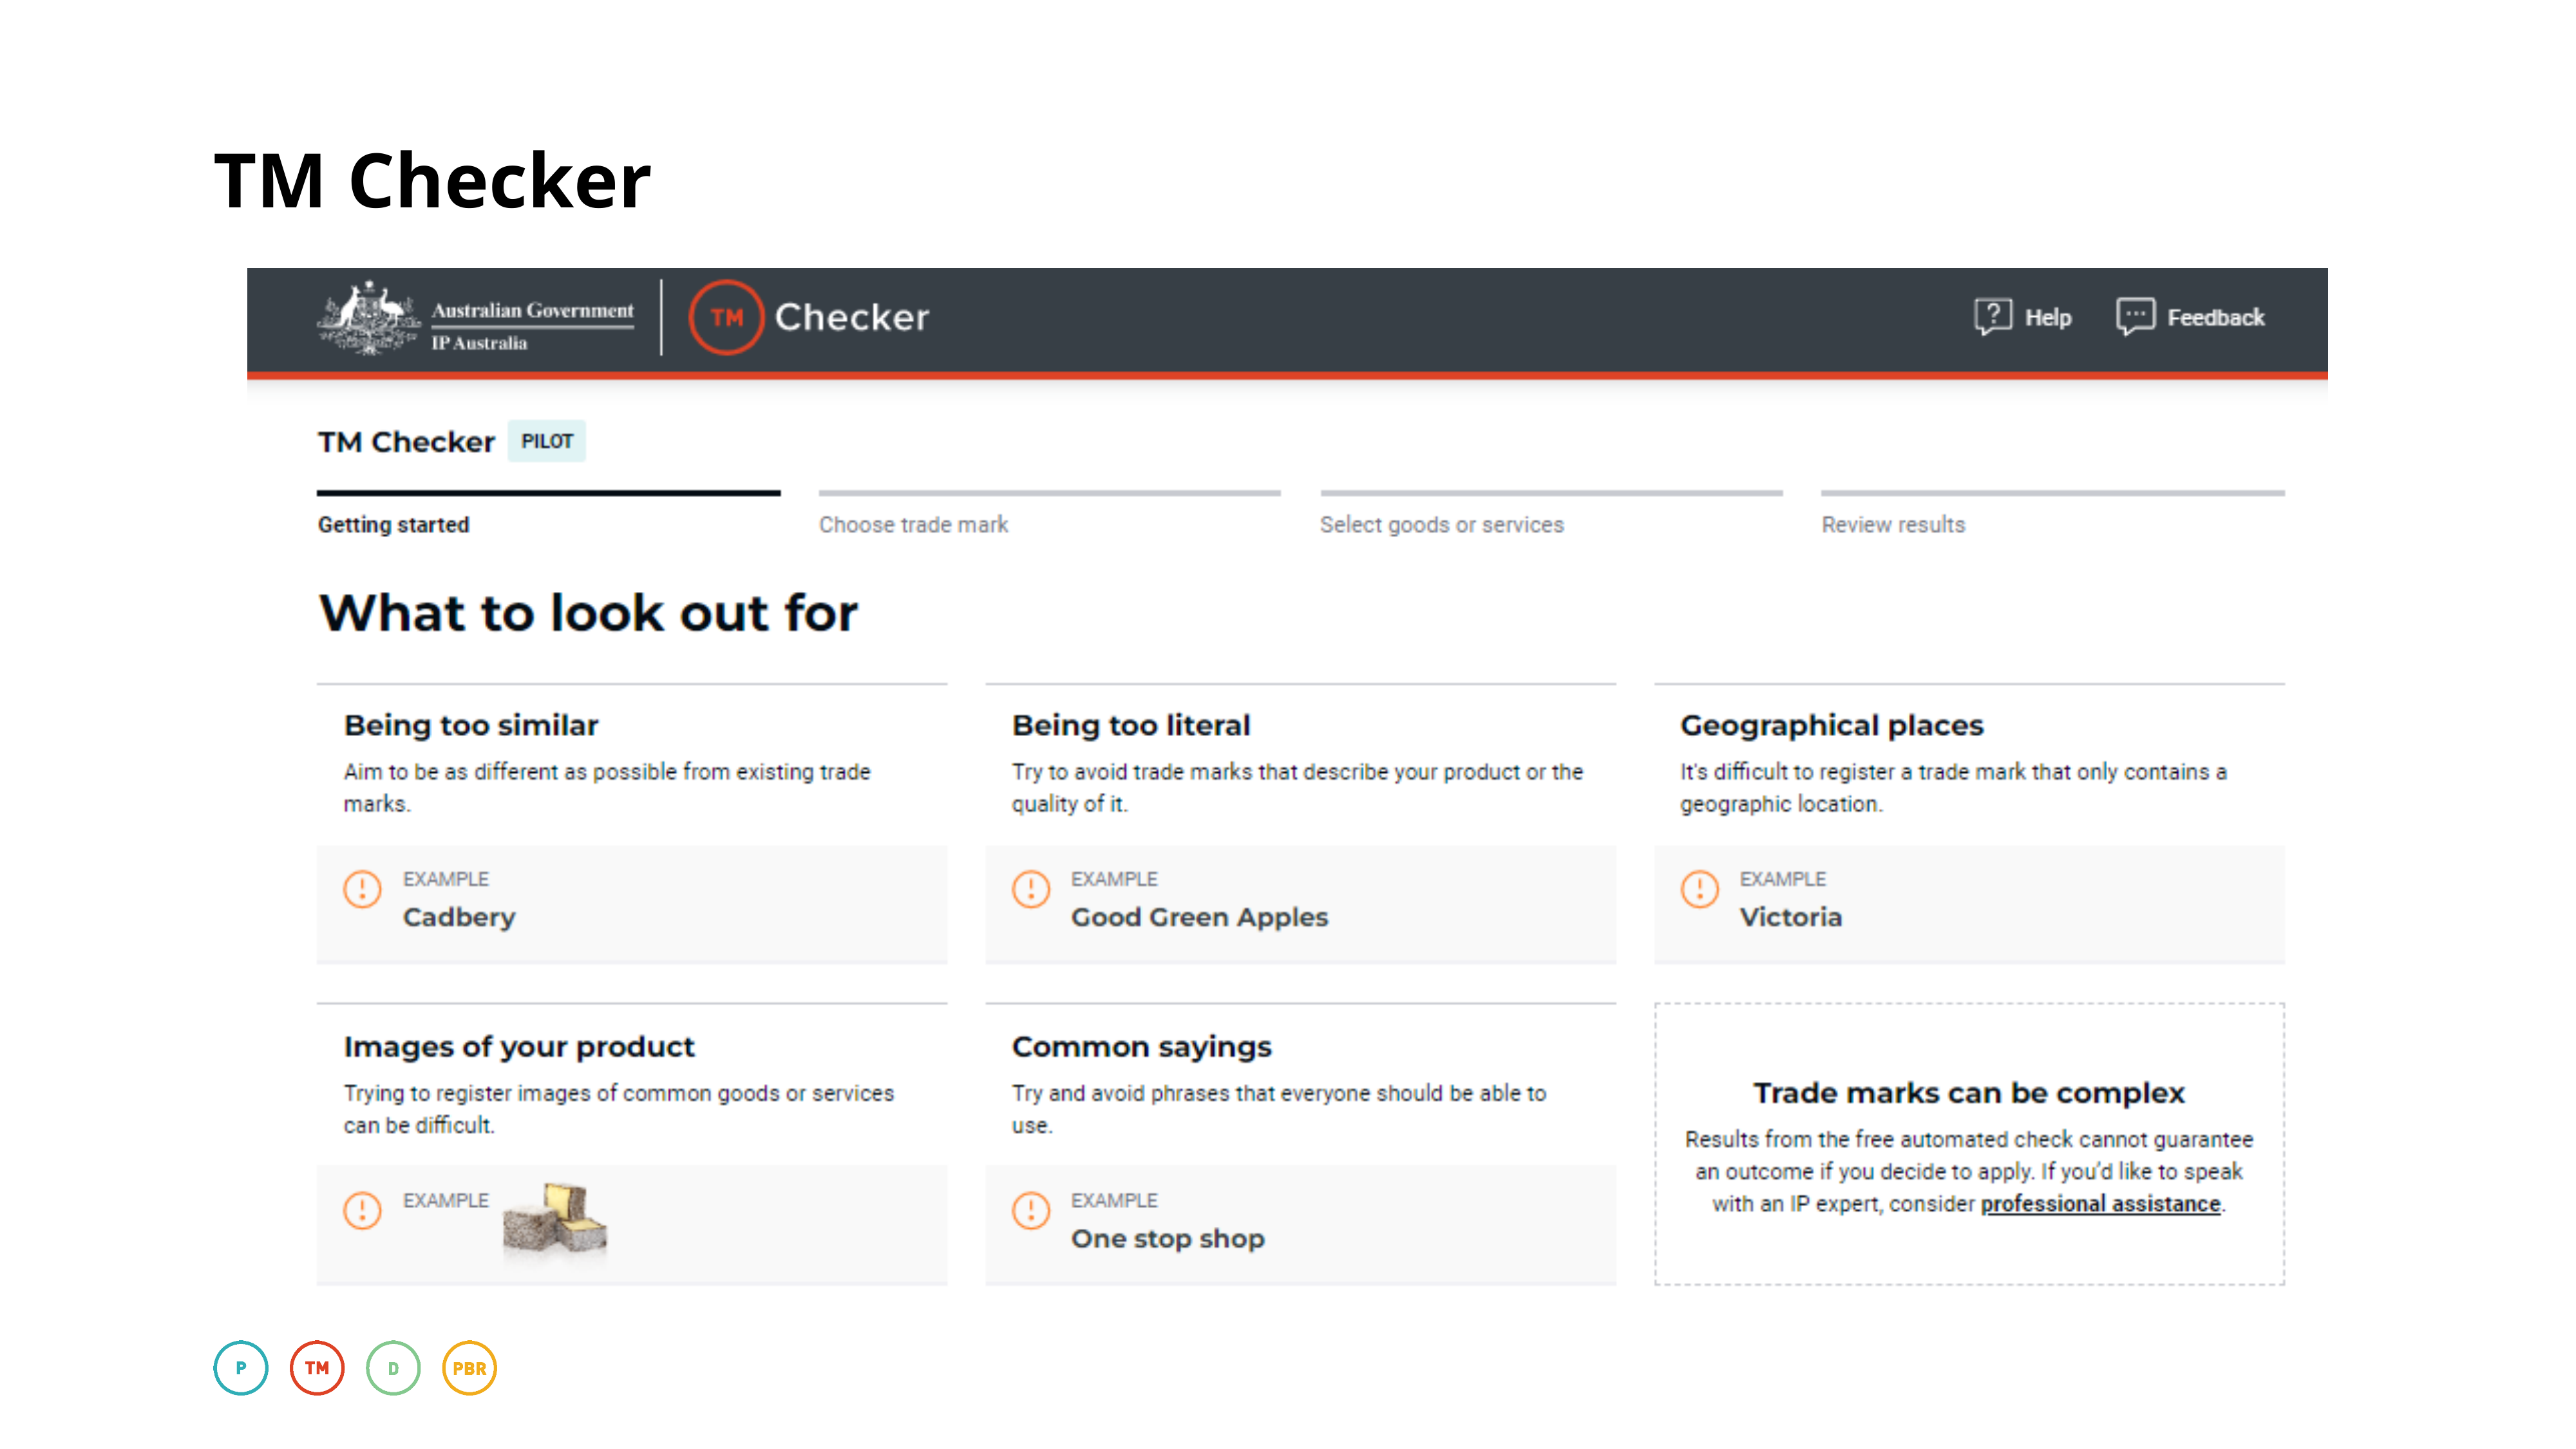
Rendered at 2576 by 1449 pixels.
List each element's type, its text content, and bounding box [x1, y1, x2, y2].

picture [213, 1340, 497, 1396]
title TM Checker [213, 115, 2145, 223]
picture [247, 267, 2329, 1311]
